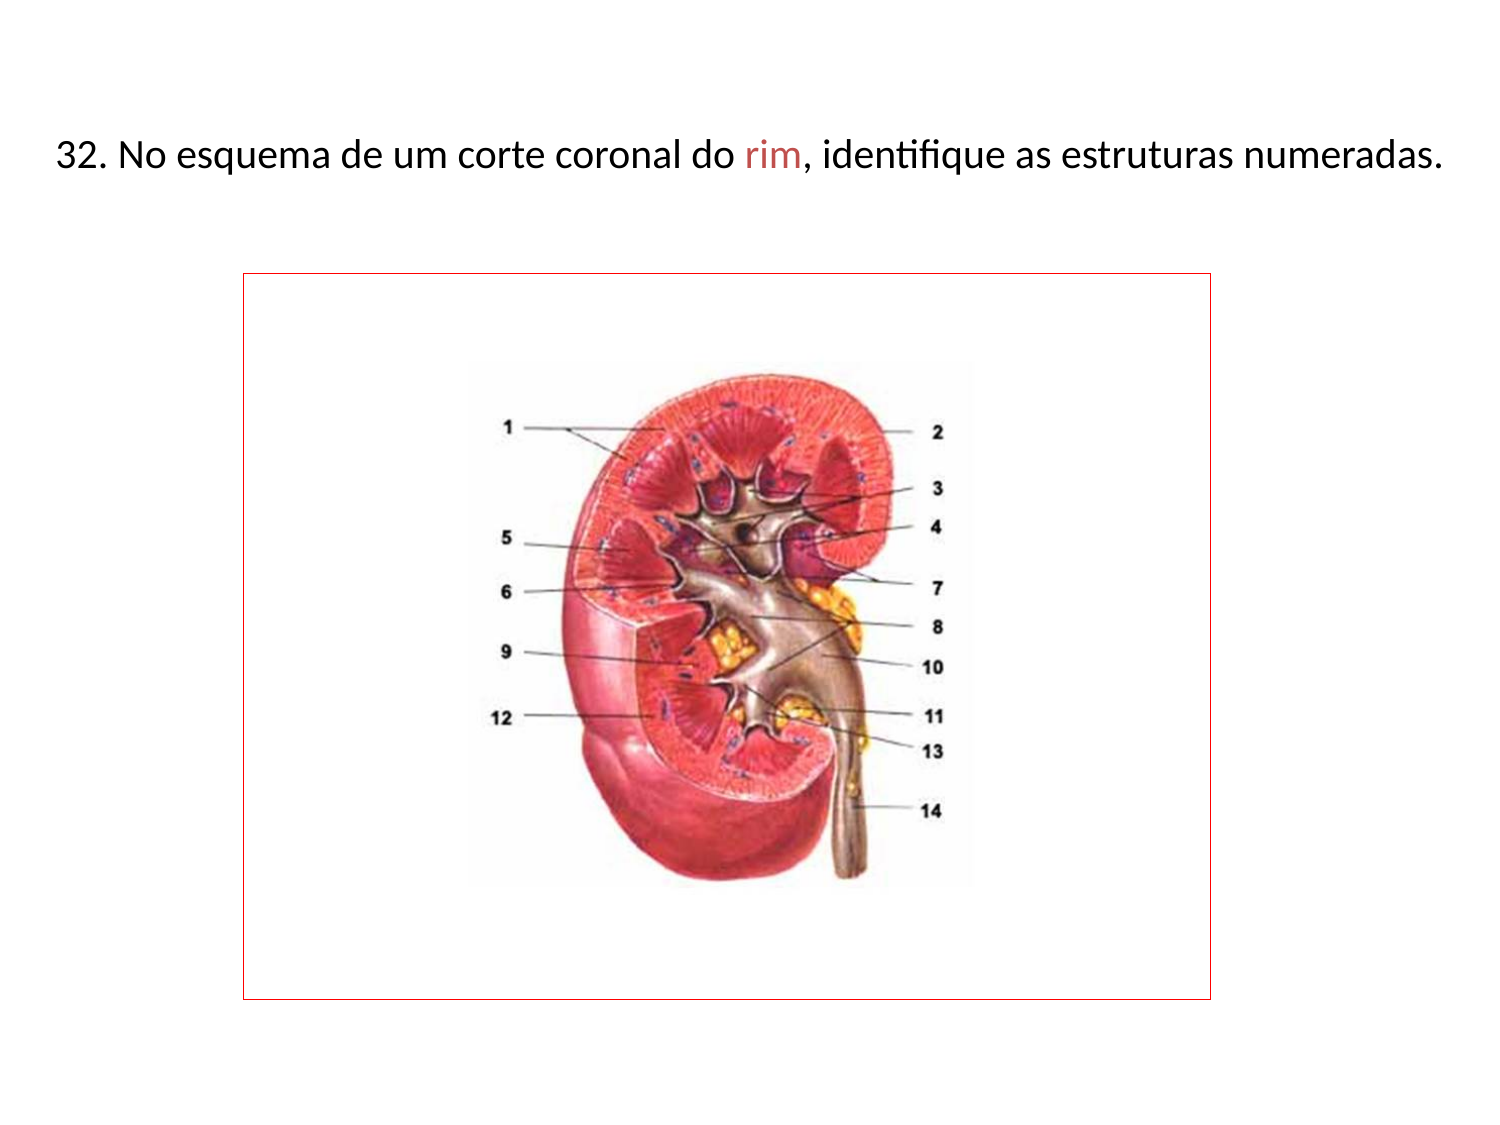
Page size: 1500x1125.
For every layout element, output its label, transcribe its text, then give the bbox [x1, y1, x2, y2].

picture [243, 272, 1211, 1000]
text_box 32. No esquema de um corte coronal do rim, identifique as estruturas numeradas. [40, 119, 1460, 185]
